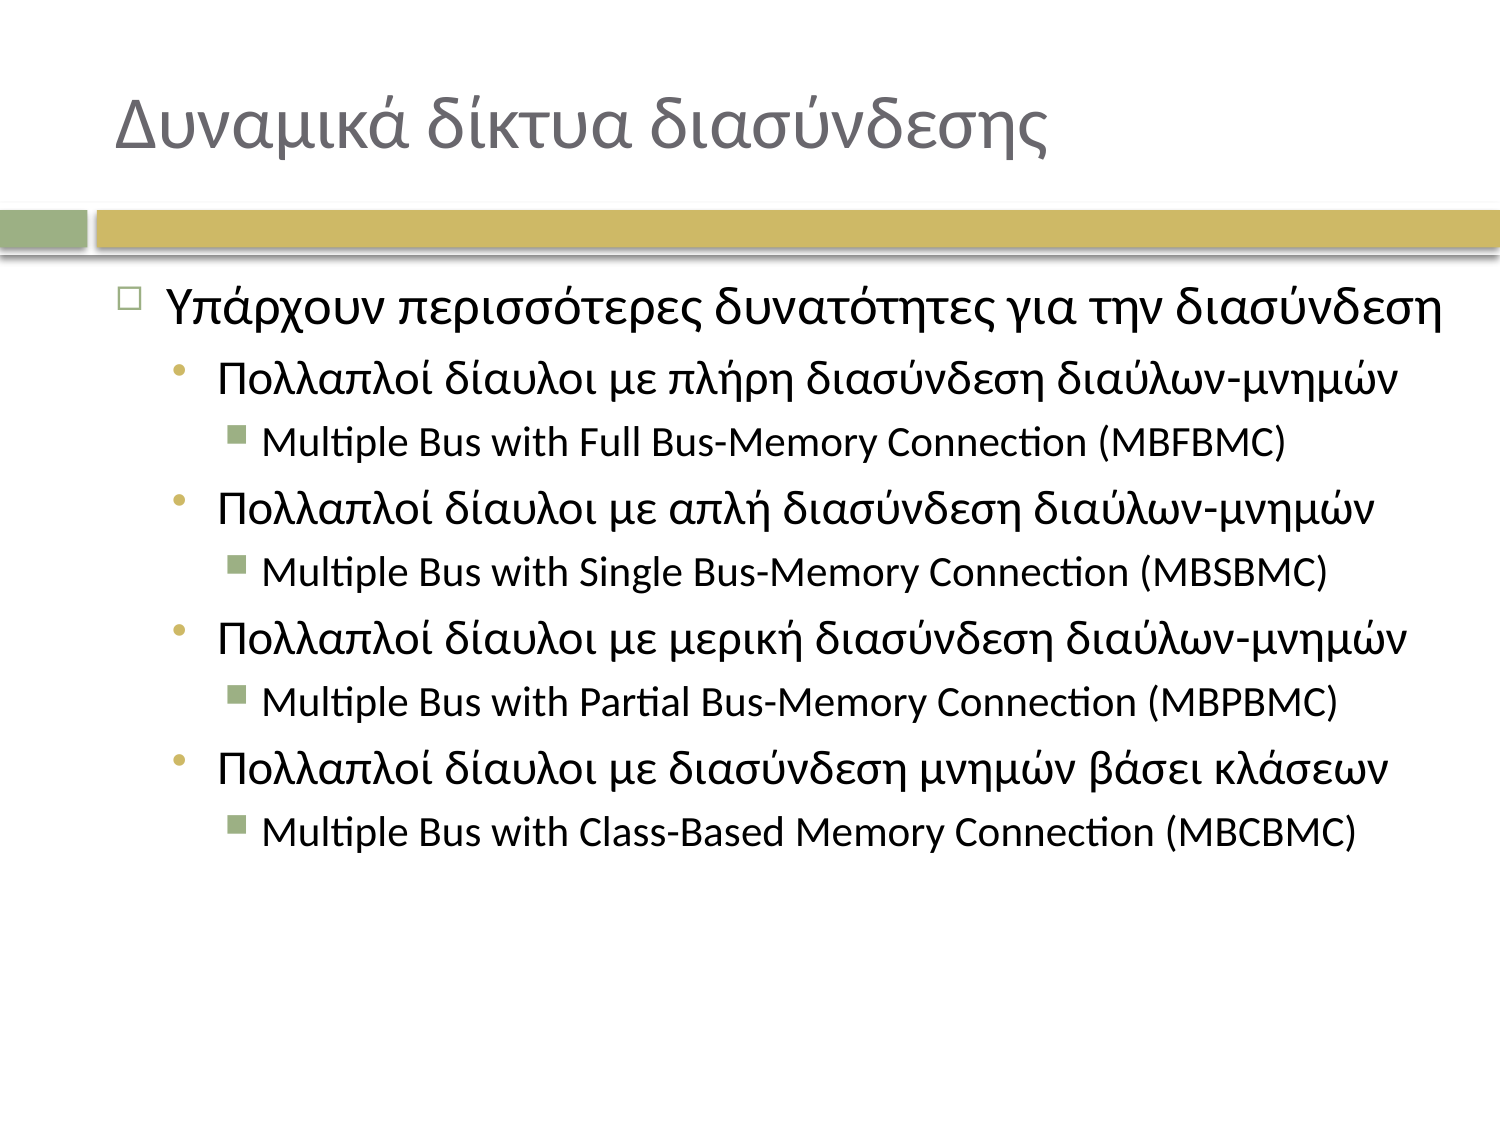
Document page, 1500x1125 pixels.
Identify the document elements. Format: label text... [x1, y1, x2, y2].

title Δυναμικά δίκτυα διασύνδεσης [100, 37, 1438, 200]
list Υπάρχουν περισσότερες δυνατότητες για την διασύνδεση Πολλαπλοί δίαυλοι με πλήρη διασύνδεση διαύλων-μνημών Multiple Bus with Full Bus-Memory Connection (MBFBMC) Πολλαπλοί δίαυλοι με απλή διασύνδεση διαύλων-μνημών Multiple Bus with Single Bus-Memory Connection (MBSBMC) Πολλαπλοί δίαυλοι με μερική διασύνδεση διαύλων-μνημών Multiple Bus with Partial Bus-Memory Connection (MBPBMC) Πολλαπλοί δίαυλοι με διασύνδεση μνημών βάσει κλάσεων Multiple Bus with Class-Based Memory Connection (MBCBMC) [100, 262, 1500, 1125]
